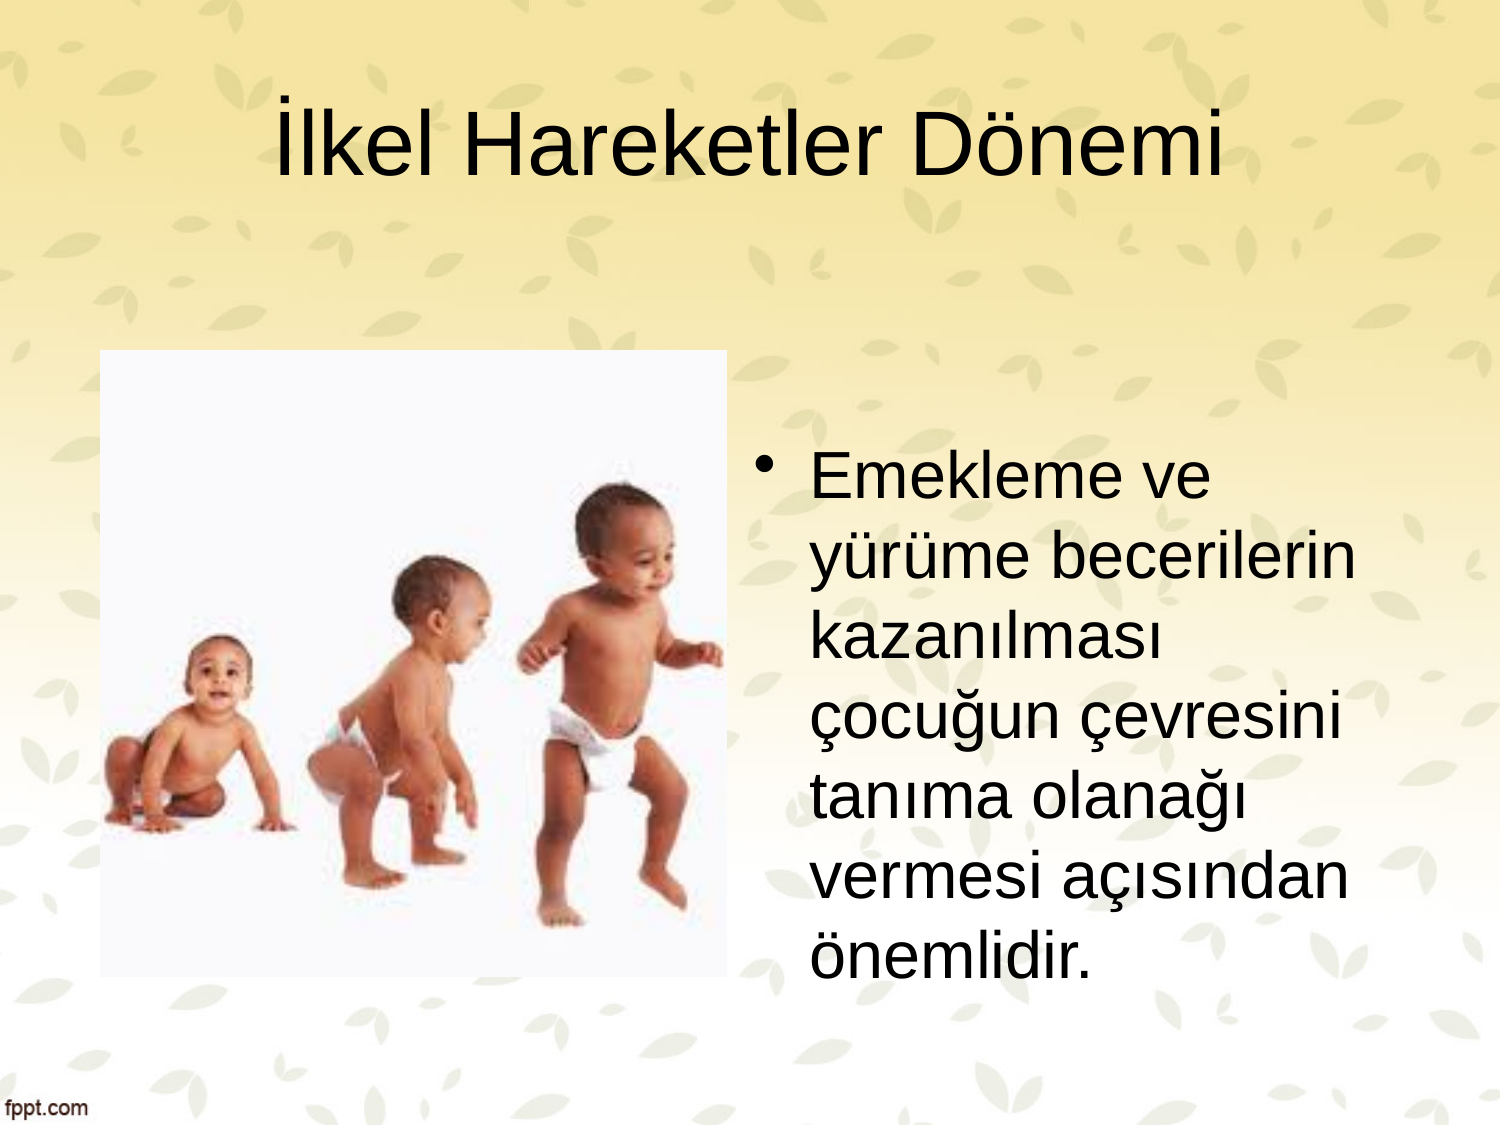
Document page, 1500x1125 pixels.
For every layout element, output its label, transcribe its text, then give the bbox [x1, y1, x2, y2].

title İlkel Hareketler Dönemi [75, 45, 1425, 233]
picture [0, 0, 1500, 1125]
list Emekleme ve yürüme becerilerin kazanılması çocuğun çevresini tanıma olanağı vermesi açısından önemlidir. [738, 331, 1447, 1006]
